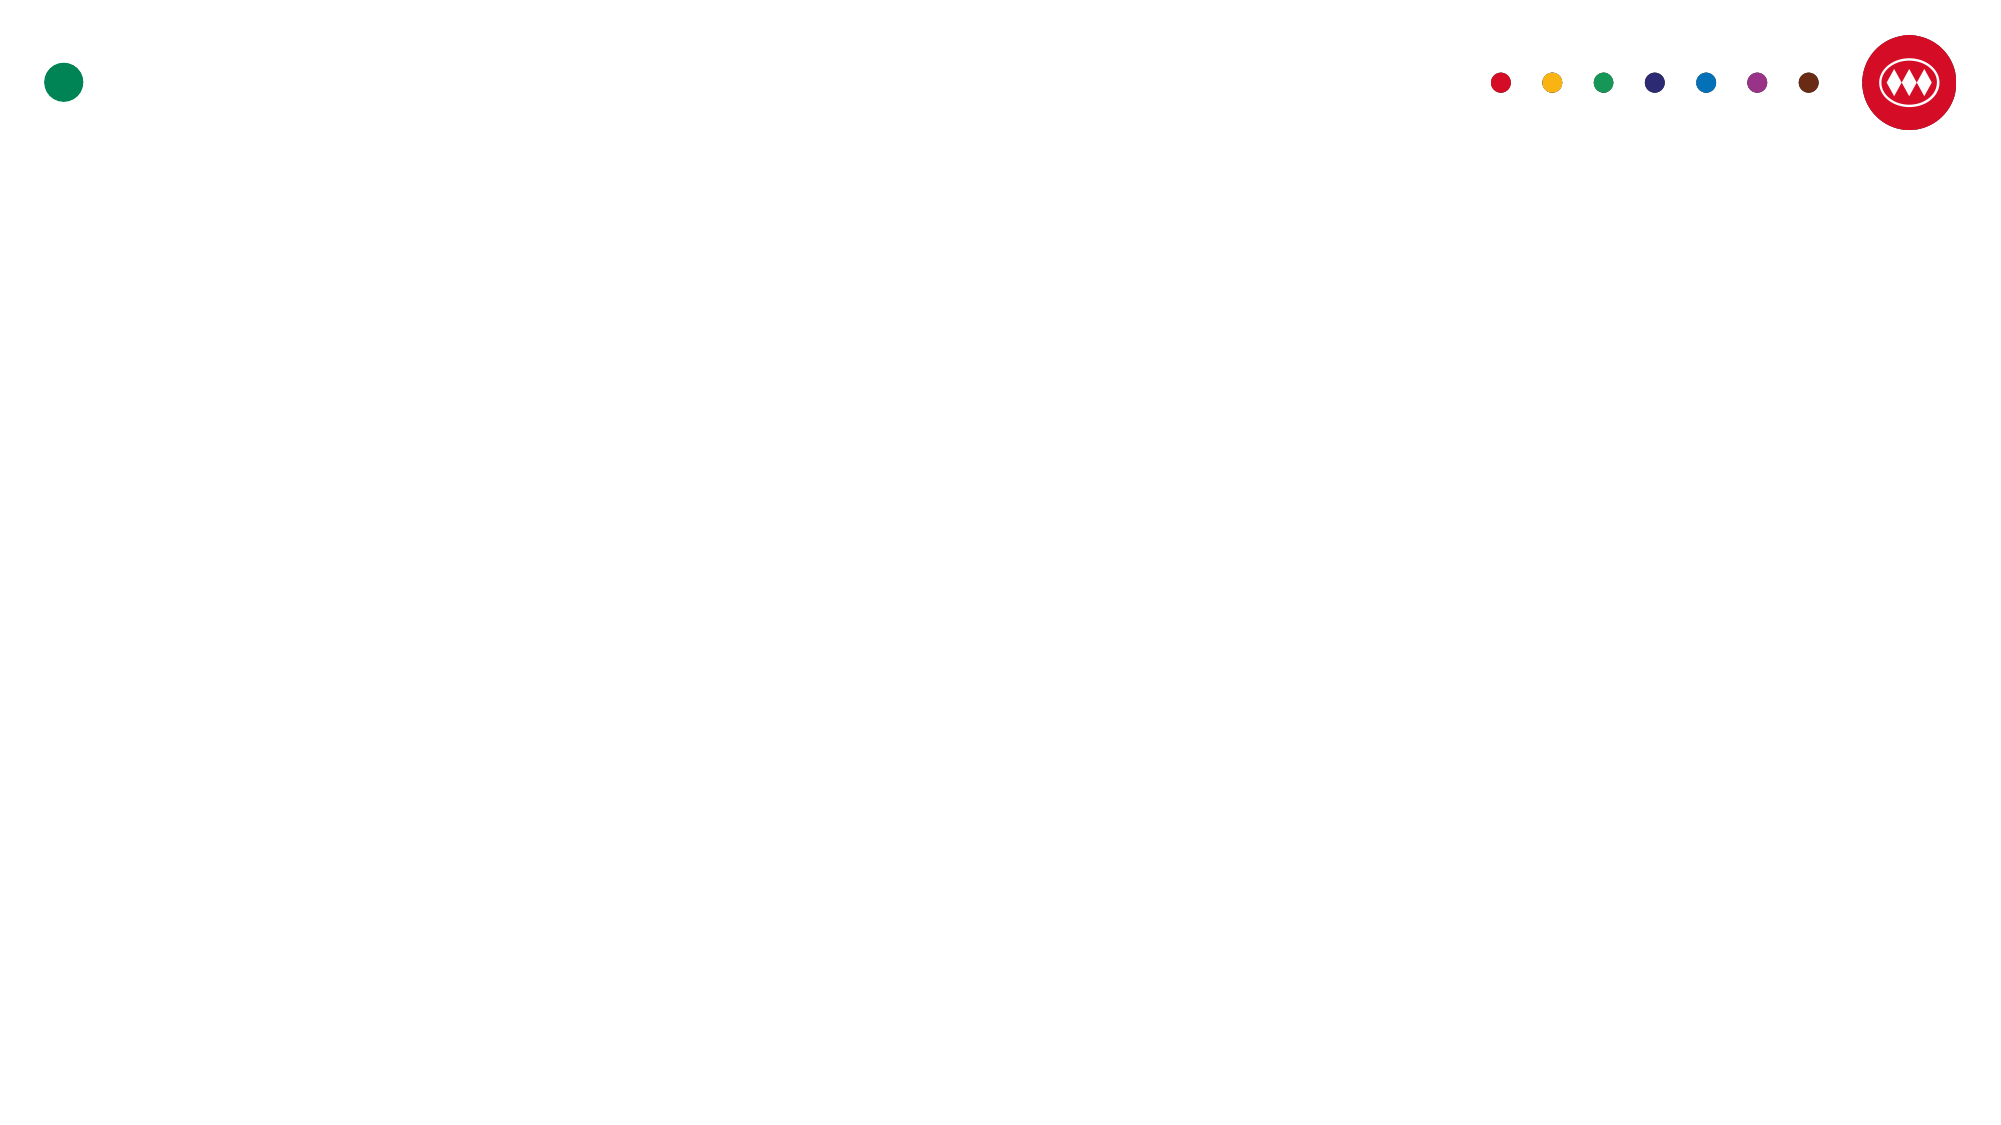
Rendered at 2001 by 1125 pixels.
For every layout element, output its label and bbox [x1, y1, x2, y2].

picture [1491, 35, 1956, 130]
